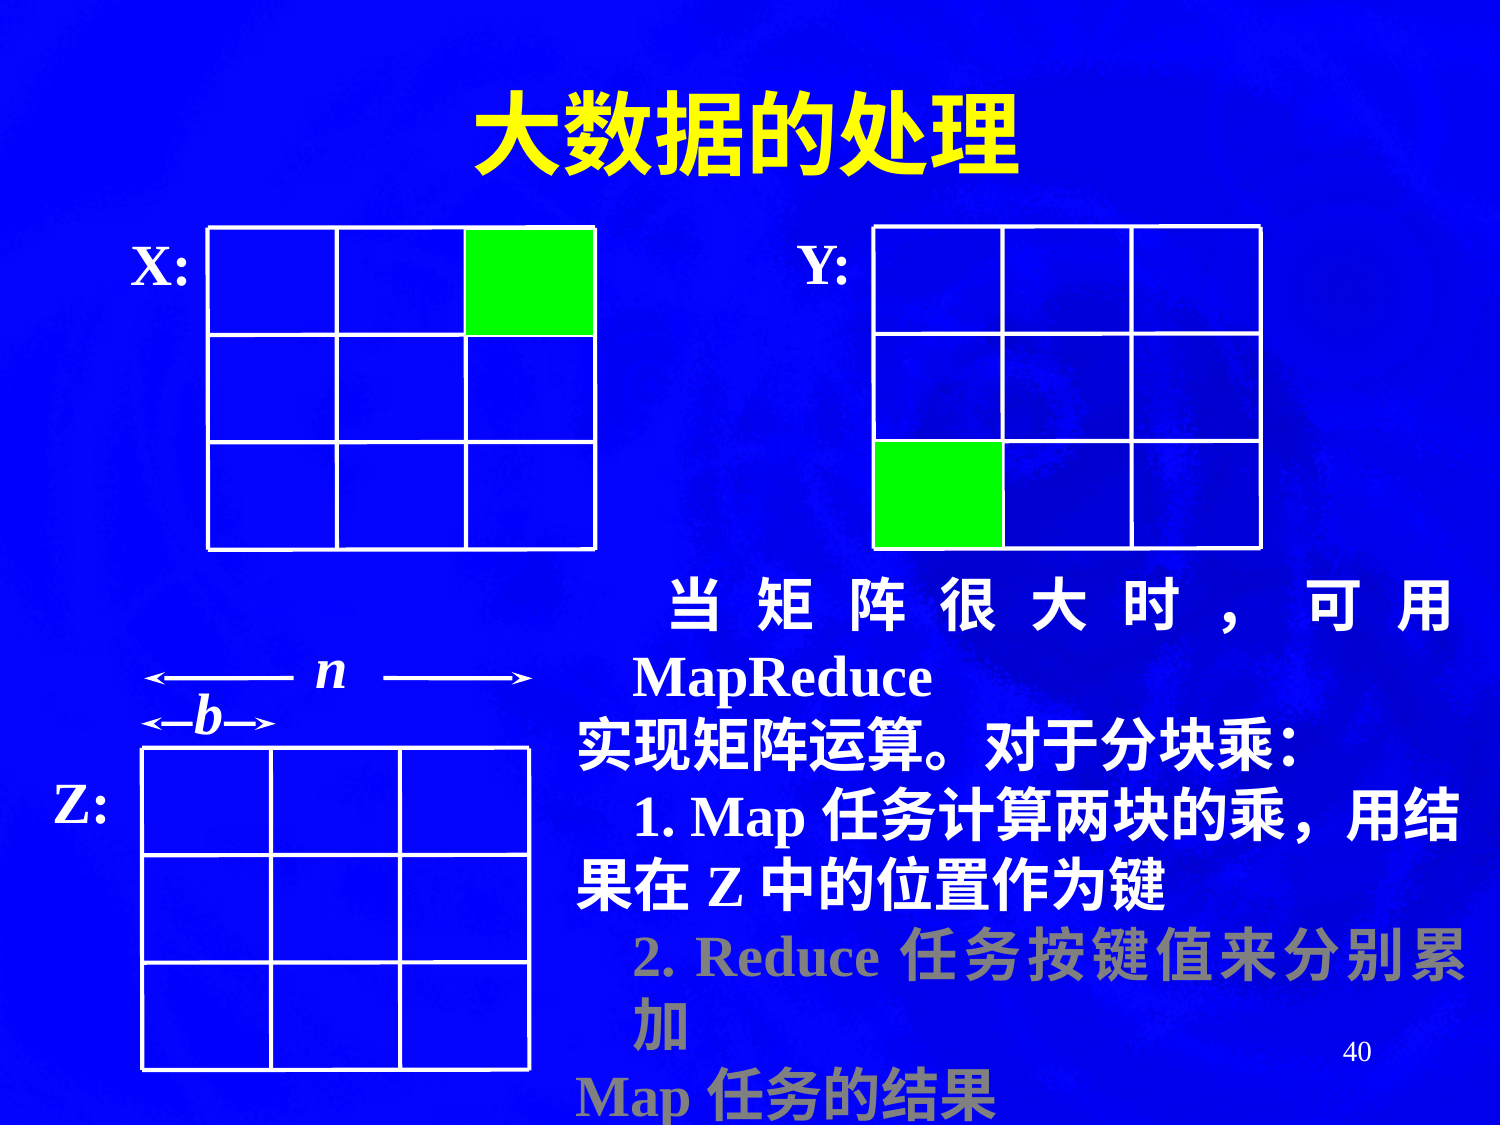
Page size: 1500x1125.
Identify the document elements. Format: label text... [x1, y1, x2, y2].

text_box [115, 219, 596, 551]
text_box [140, 622, 533, 1071]
slide_number 40 [1074, 1025, 1388, 1100]
text_box Z: [37, 757, 130, 855]
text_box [780, 218, 1262, 550]
picture [0, 0, 1500, 1125]
text_box 当矩阵很大时，可用MapReduce 实现矩阵运算。对于分块乘： 1. Map任务计算两块的乘，用结 果在Z中的位置作为键 2. Reduce任务按键值来分别累加 Map任务的结果 [560, 560, 1484, 1092]
text_box 大数据的处理 [37, 37, 1456, 227]
